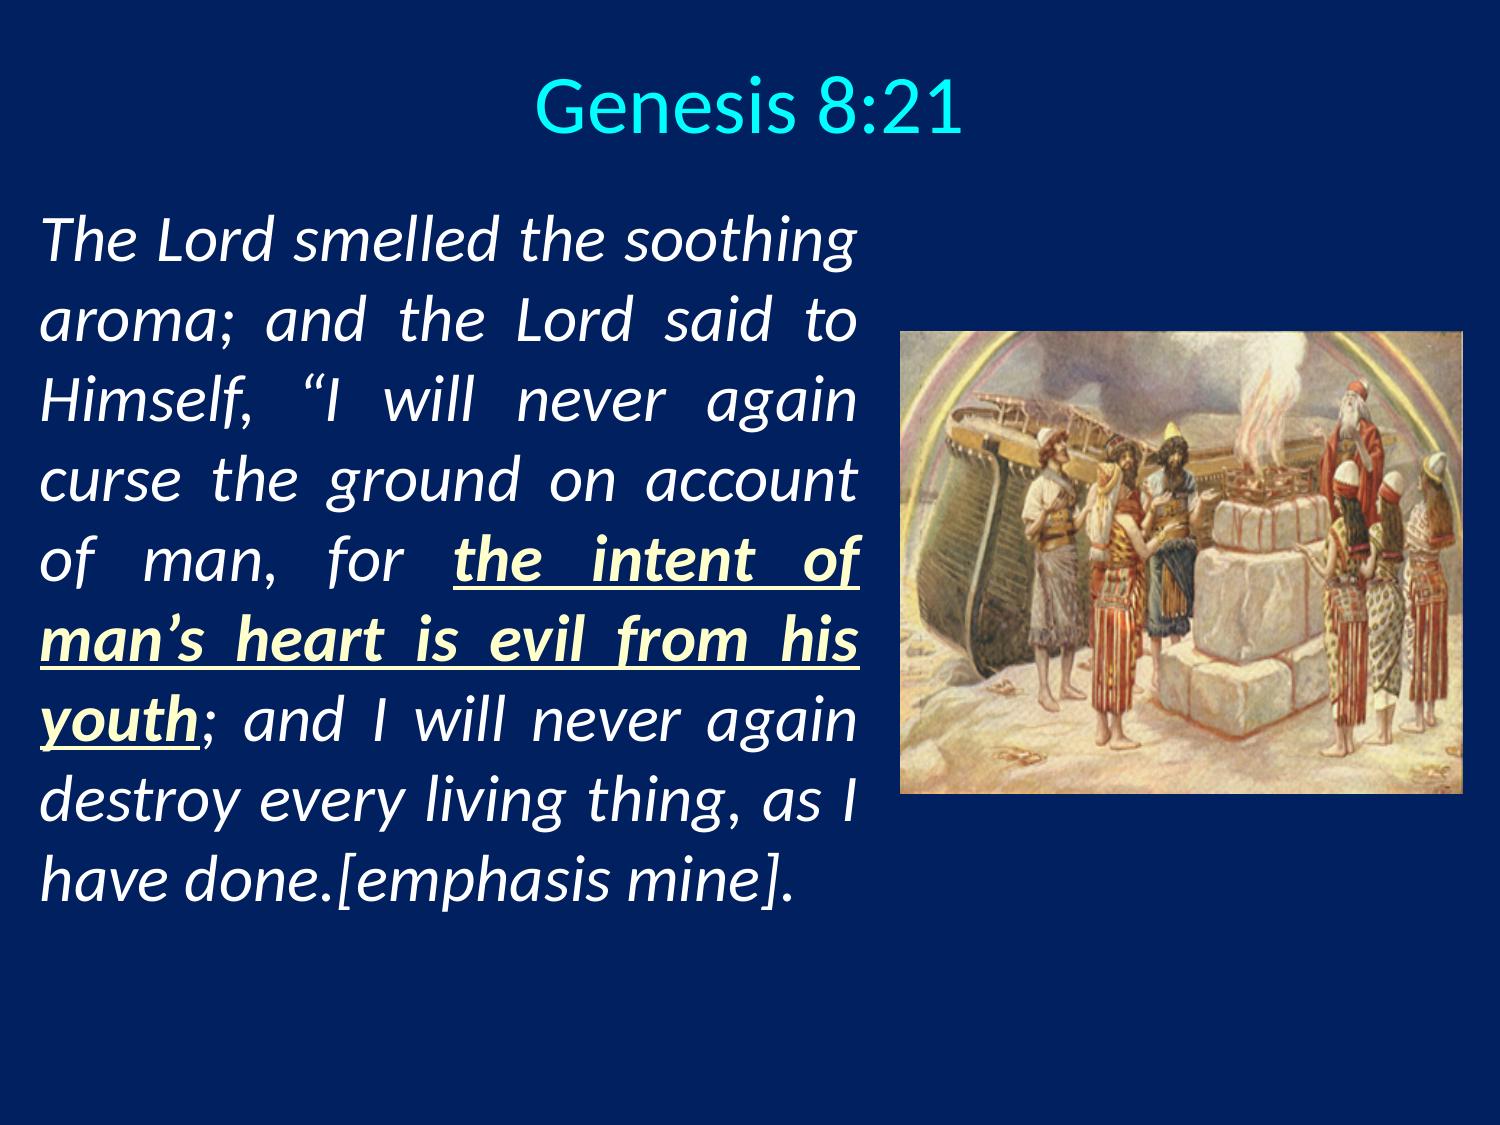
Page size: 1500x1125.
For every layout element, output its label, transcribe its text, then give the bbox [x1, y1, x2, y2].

list The Lord smelled the soothing aroma; and the Lord said to Himself, “I will never again curse the ground on account of man, for the intent of man’s heart is evil from his youth; and I will never again destroy every living thing, as I have done.[emphasis mine]. [24, 187, 876, 1088]
picture [899, 330, 1463, 794]
title Genesis 8:21 [493, 24, 1007, 175]
